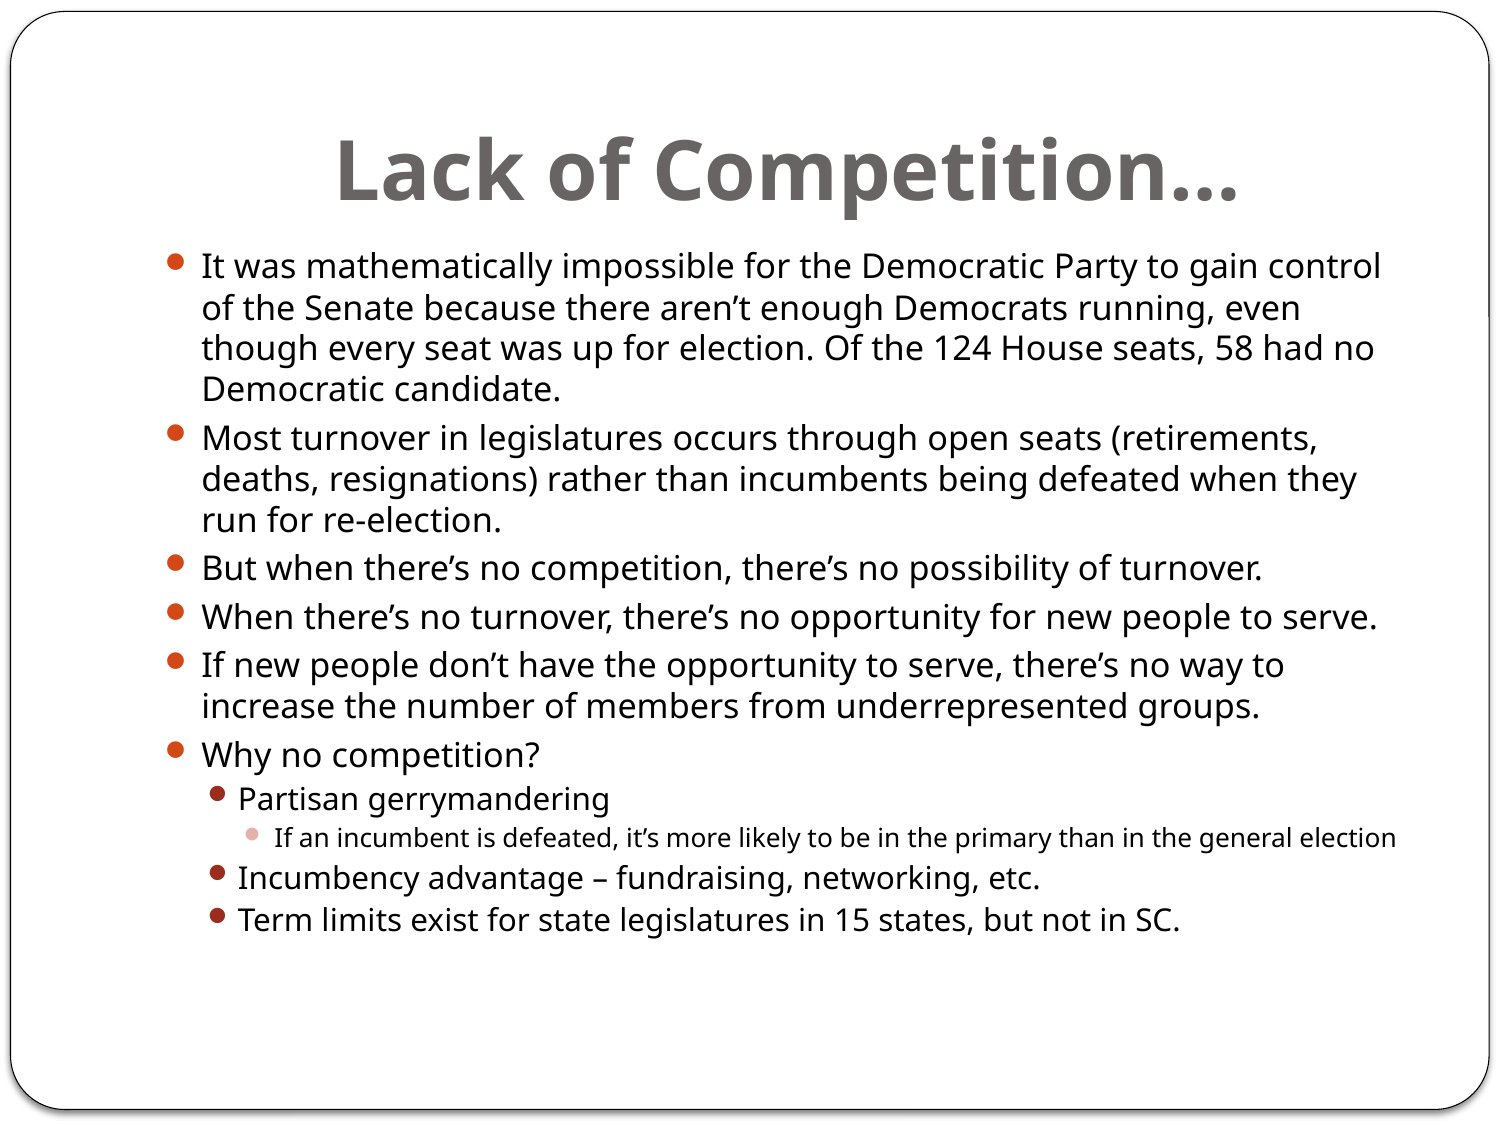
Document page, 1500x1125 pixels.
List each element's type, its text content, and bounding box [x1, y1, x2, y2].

title Lack of Competition… [150, 45, 1425, 233]
list It was mathematically impossible for the Democratic Party to gain control of the Senate because there aren’t enough Democrats running, even though every seat was up for election. Of the 124 House seats, 58 had no Democratic candidate. Most turnover in legislatures occurs through open seats (retirements, deaths, resignations) rather than incumbents being defeated when they run for re-election. But when there’s no competition, there’s no possibility of turnover. When there’s no turnover, there’s no opportunity for new people to serve. If new people don’t have the opportunity to serve, there’s no way to increase the number of members from underrepresented groups. Why no competition? Partisan gerrymandering If an incumbent is defeated, it’s more likely to be in the primary than in the general election Incumbency advantage – fundraising, networking, etc. Term limits exist for state legislatures in 15 states, but not in SC. [150, 237, 1425, 988]
